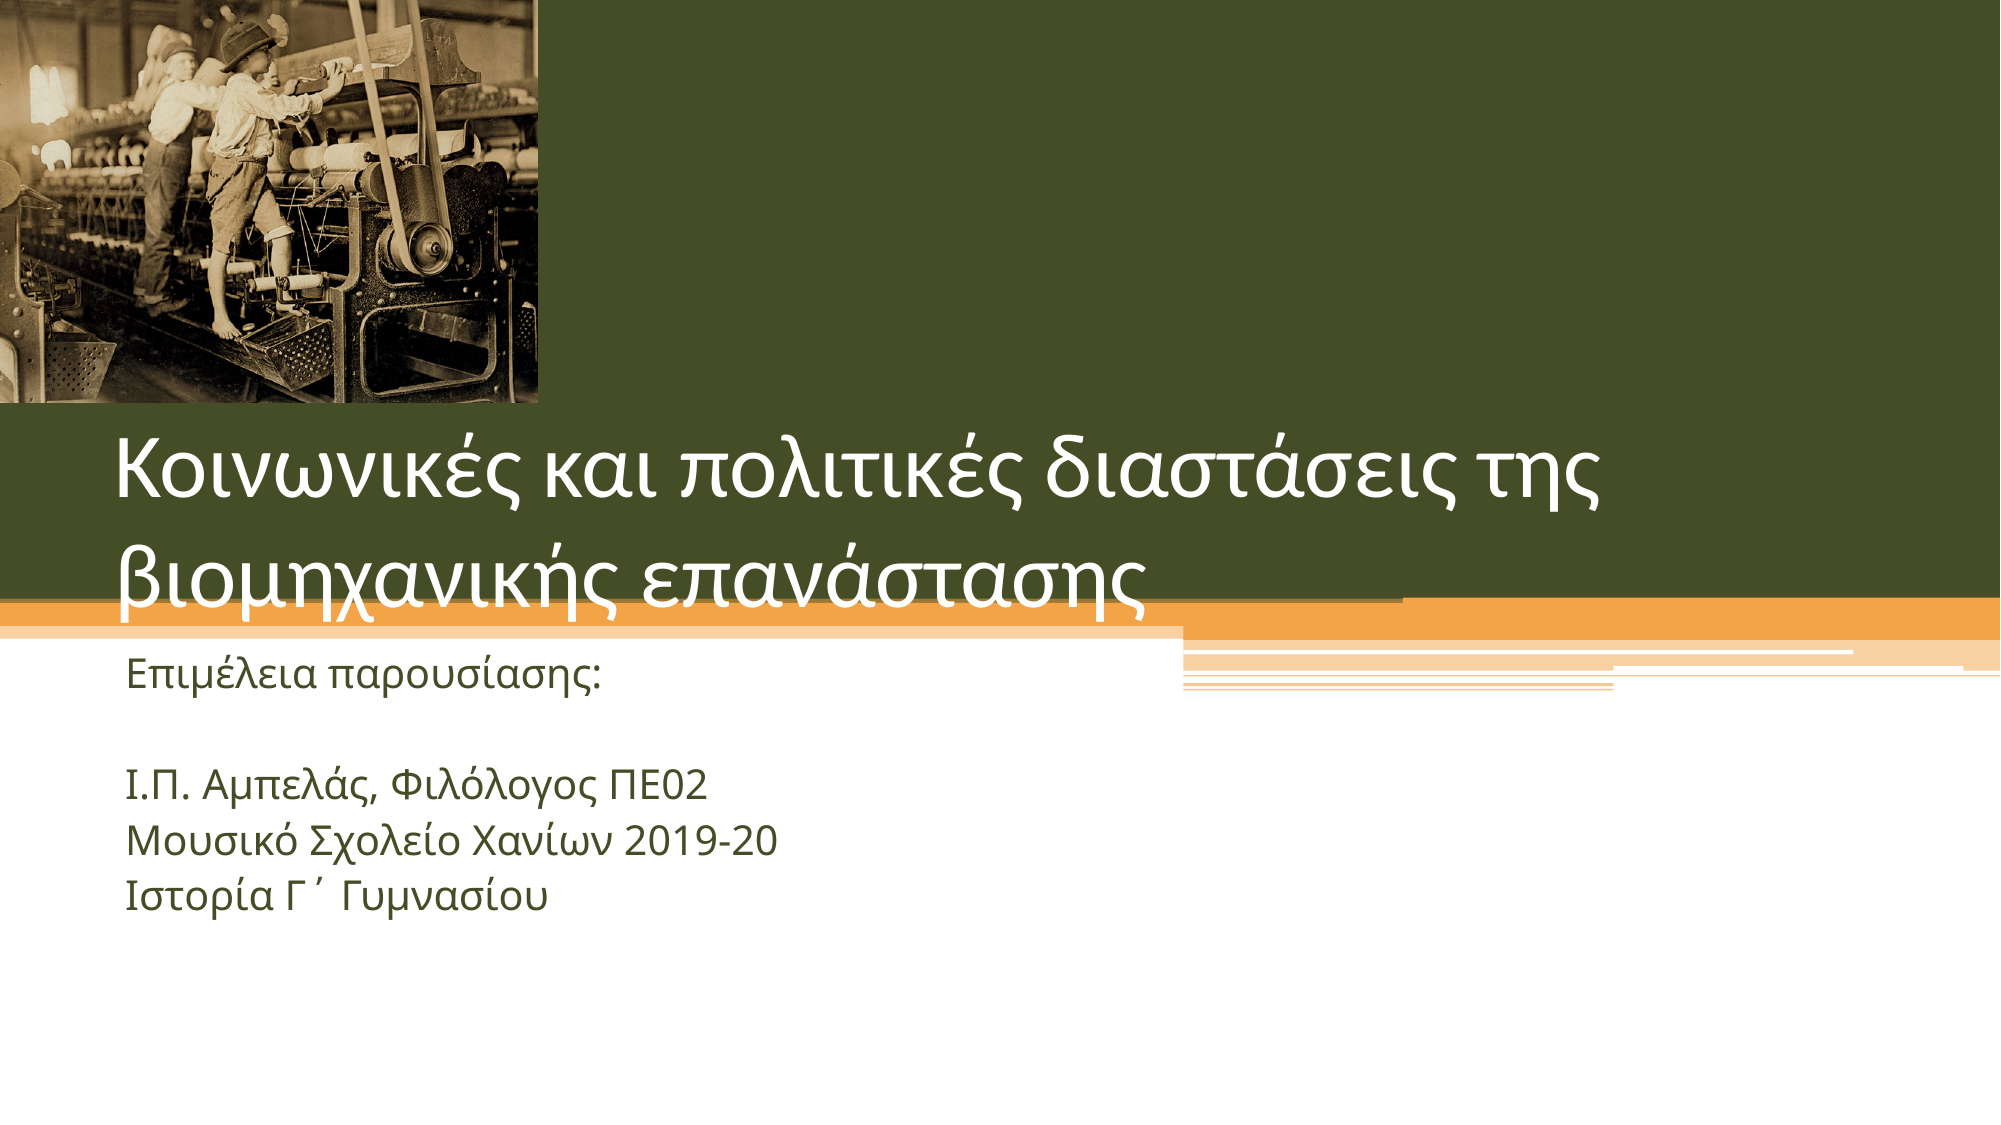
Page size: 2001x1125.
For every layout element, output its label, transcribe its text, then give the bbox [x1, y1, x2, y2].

subtitle Επιμέλεια παρουσίασης: Ι.Π. Αμπελάς, Φιλόλογος ΠΕ02 Μουσικό Σχολείο Χανίων 2019-20 Ιστορία Γ΄ Γυμνασίου [99, 639, 1184, 928]
title Κοινωνικές και πολιτικές διαστάσεις της βιομηχανικής επανάστασης [99, 391, 1950, 633]
picture [0, 0, 538, 403]
